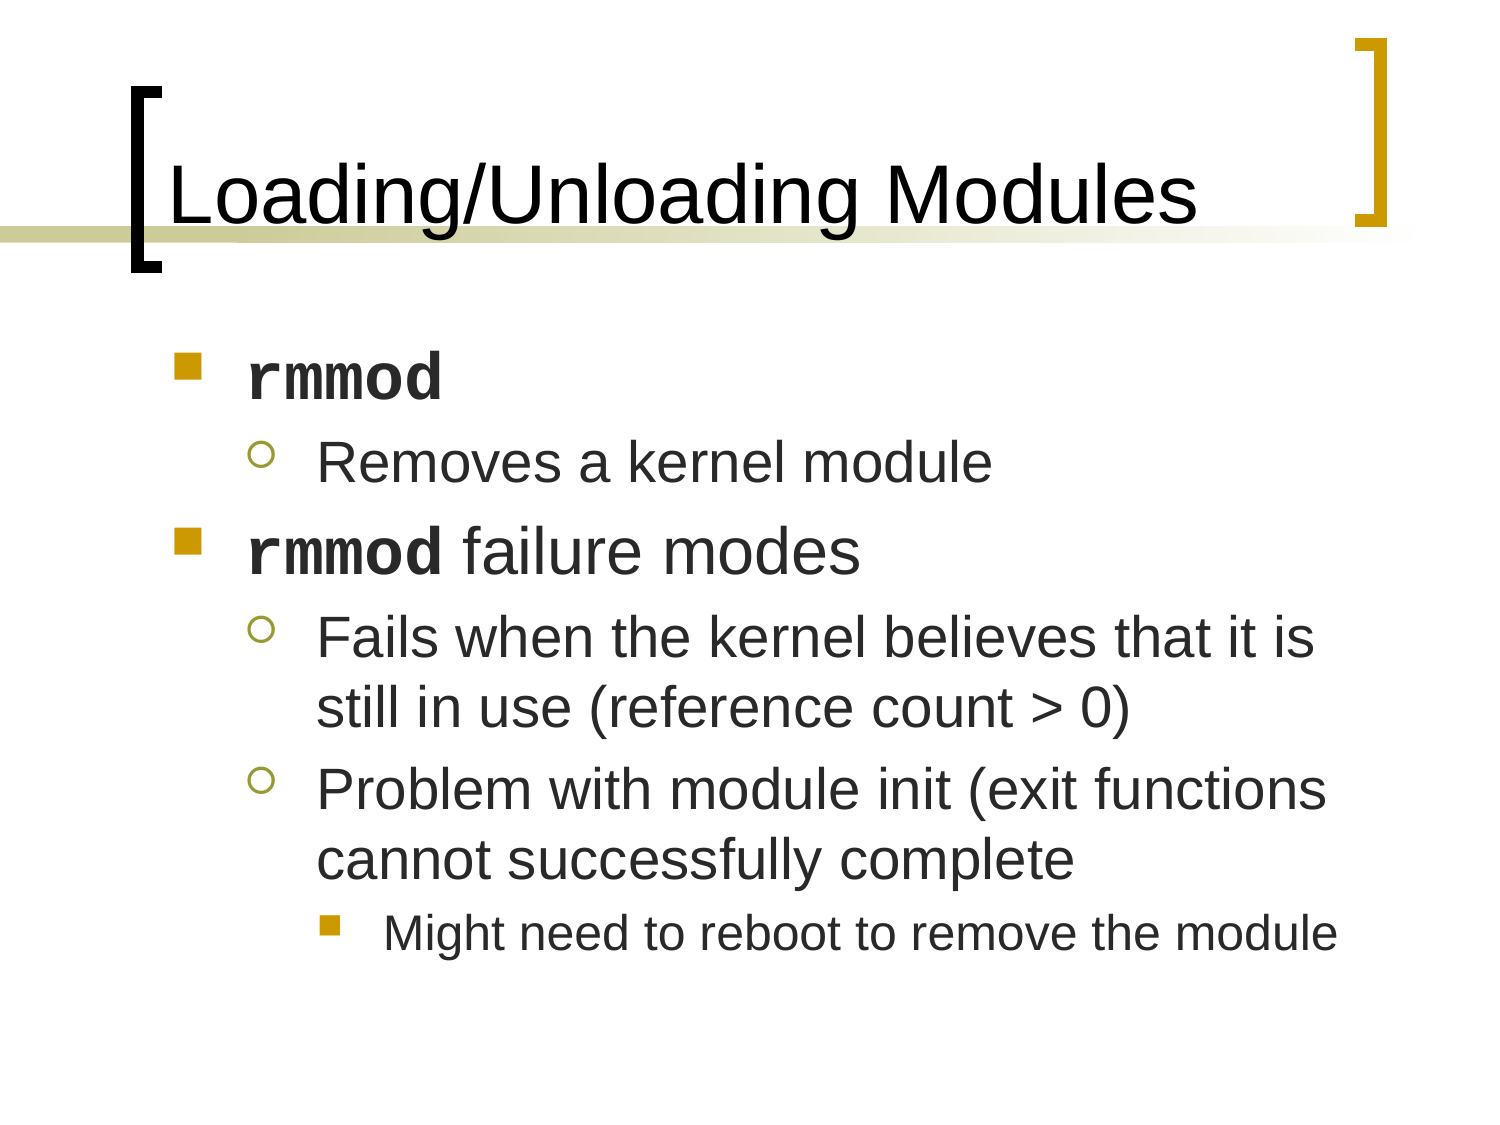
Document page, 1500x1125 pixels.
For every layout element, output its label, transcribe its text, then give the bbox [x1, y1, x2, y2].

list rmmod Removes a kernel module rmmod failure modes Fails when the kernel believes that it is still in use (reference count > 0) Problem with module init (exit functions cannot successfully complete Might need to reboot to remove the module [155, 324, 1413, 1000]
title Loading/Unloading Modules [152, 15, 1328, 248]
